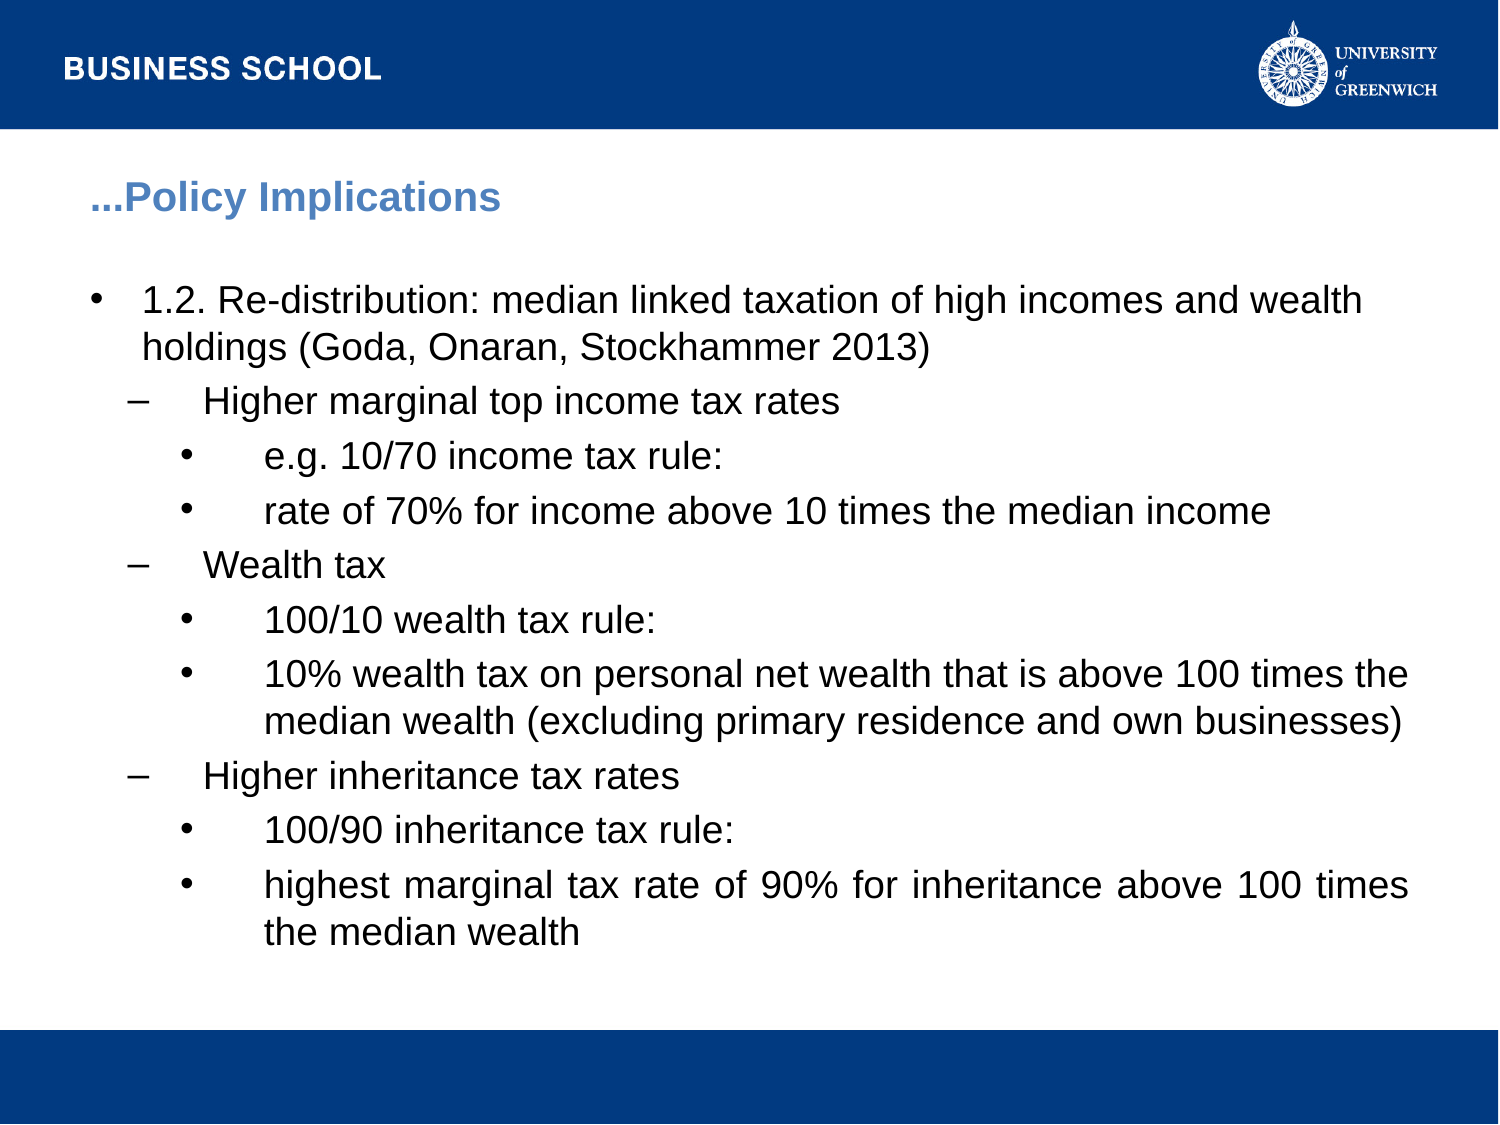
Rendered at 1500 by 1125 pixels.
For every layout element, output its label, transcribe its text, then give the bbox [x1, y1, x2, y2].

list 1.2. Re-distribution: median linked taxation of high incomes and wealth holdings (Goda, Onaran, Stockhammer 2013) Higher marginal top income tax rates e.g. 10/70 income tax rule: rate of 70% for income above 10 times the median income Wealth tax 100/10 wealth tax rule: 10% wealth tax on personal net wealth that is above 100 times the median wealth (excluding primary residence and own businesses) Higher inheritance tax rates 100/90 inheritance tax rule: highest marginal tax rate of 90% for inheritance above 100 times the median wealth [75, 267, 1425, 1005]
picture [0, 0, 1499, 1124]
title ...Policy Implications [75, 162, 1425, 267]
